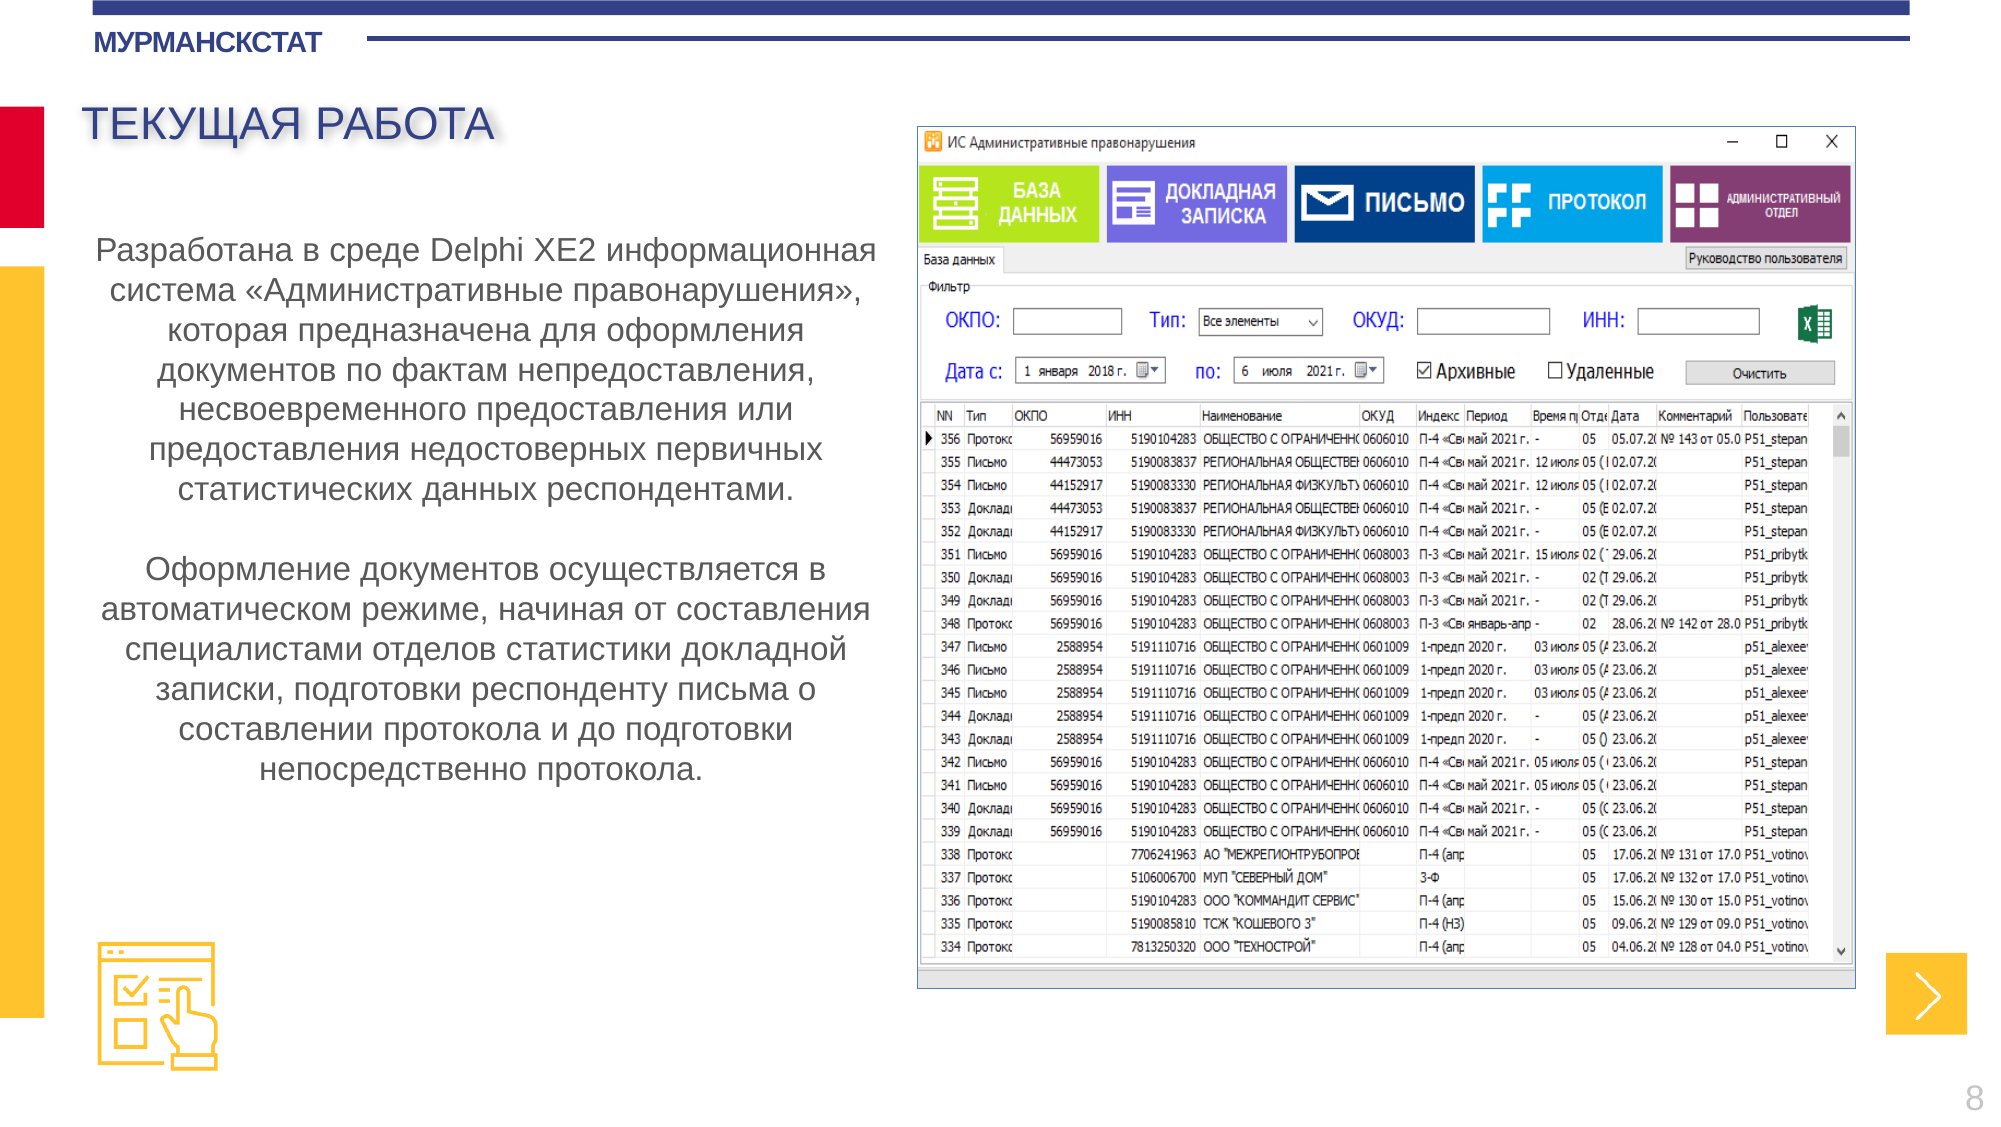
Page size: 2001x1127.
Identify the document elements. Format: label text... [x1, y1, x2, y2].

text_box ТЕКУЩАЯ РАБОТА [66, 85, 777, 157]
slide_number 8 [1649, 1066, 2001, 1127]
picture [917, 125, 1857, 989]
picture [1915, 972, 1941, 1020]
picture [66, 905, 245, 1083]
text_box Разработана в среде Delphi XE2 информационная система «Административные правонарушения», которая предназначена для оформления документов по фактам непредоставления, несвоевременного предоставления или предоставления недостоверных первичных статистических данных респондентами. Оформление документов осуществляется в автоматическом режиме, начиная от составления специалистами отделов статистики докладной записки, подготовки респонденту письма о составлении протокола и до подготовки непосредственно протокола. [67, 220, 906, 795]
